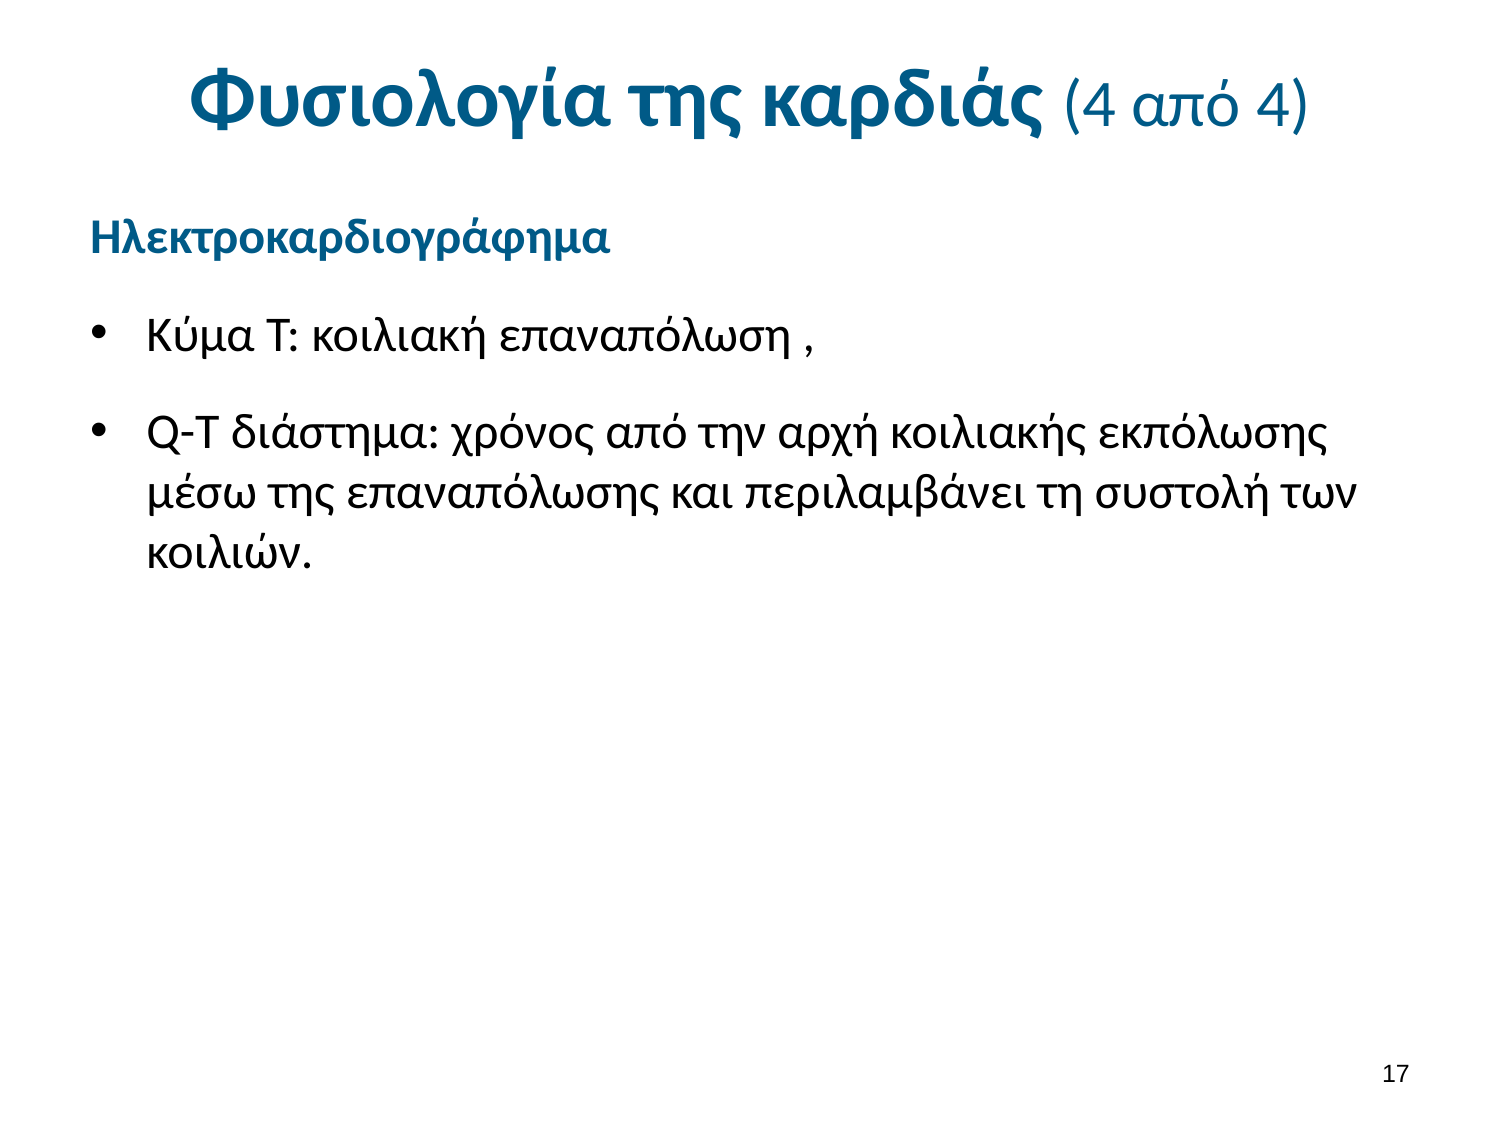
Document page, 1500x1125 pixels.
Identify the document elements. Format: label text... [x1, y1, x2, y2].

slide_number 16 [1074, 1042, 1425, 1103]
list Ηλεκτροκαρδιογράφημα Κύμα Τ: κοιλιακή επαναπόλωση , Q-T διάστημα: χρόνος από την αρχή κοιλιακής εκπόλωσης μέσω της επαναπόλωσης και περιλαμβάνει τη συστολή των κοιλιών. [75, 196, 1425, 1024]
title Φυσιολογία της καρδιάς (4 από 4) [0, 19, 1500, 169]
